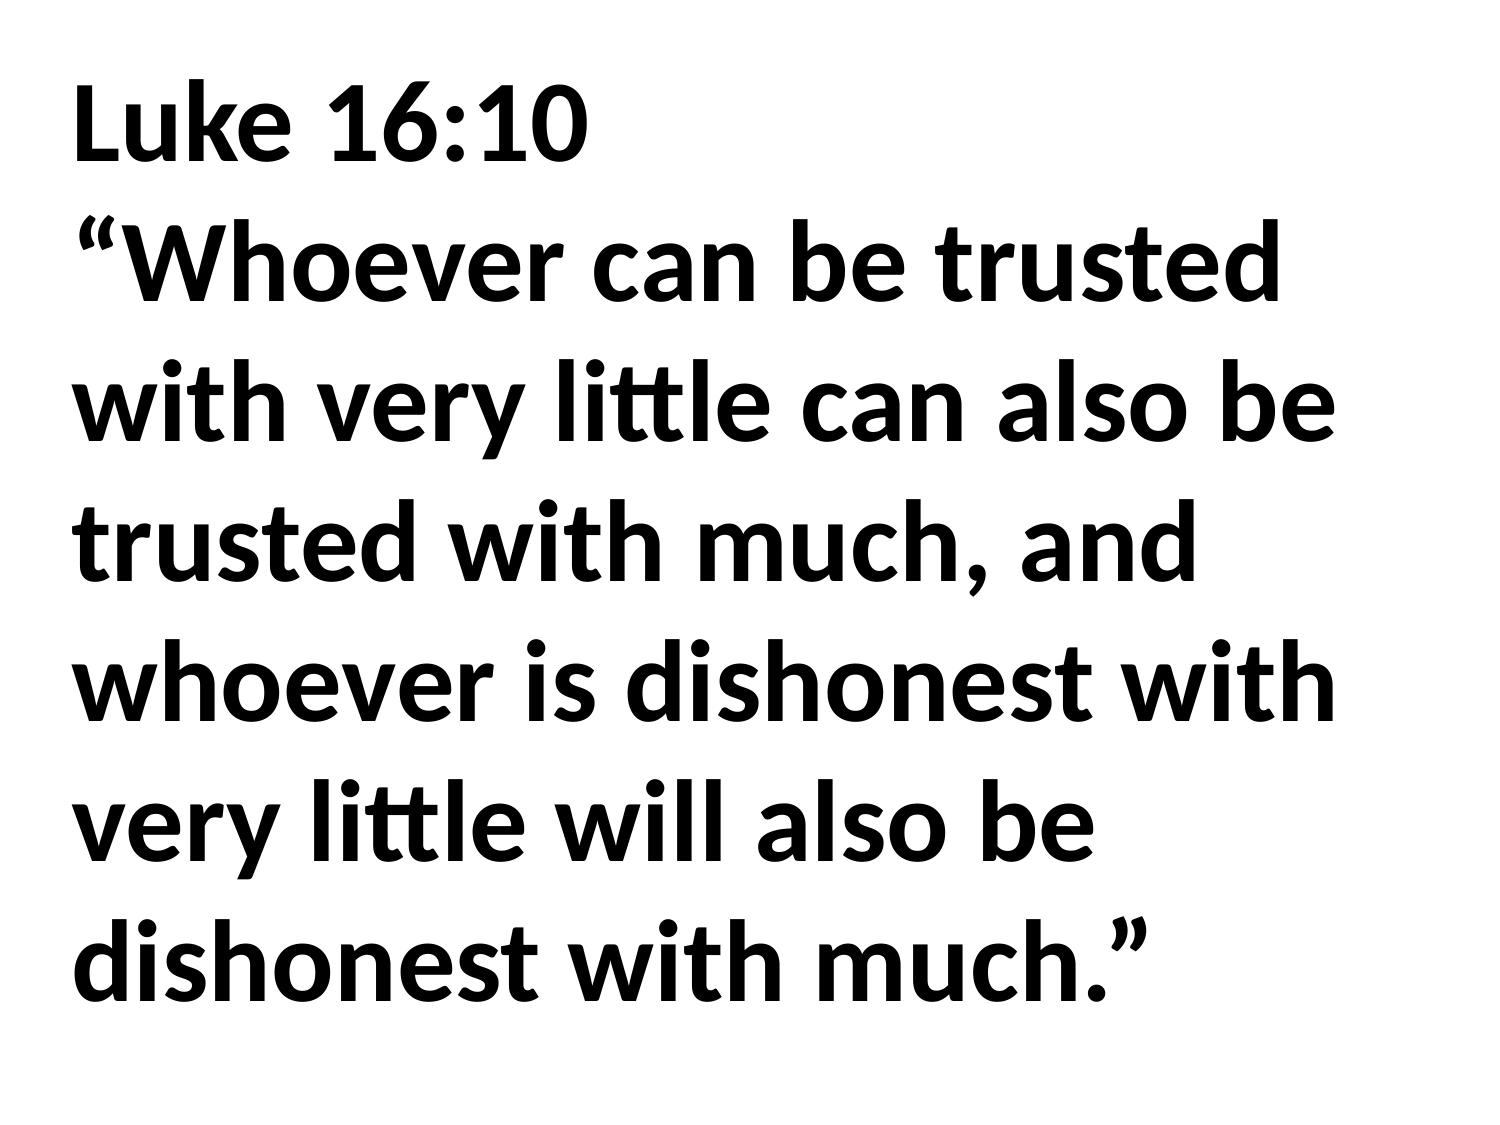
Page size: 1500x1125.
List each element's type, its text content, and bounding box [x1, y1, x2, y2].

text_box Luke 16:10 “Whoever can be trusted with very little can also be trusted with much, and whoever is dishonest with very little will also be dishonest with much.” [56, 36, 1481, 1032]
